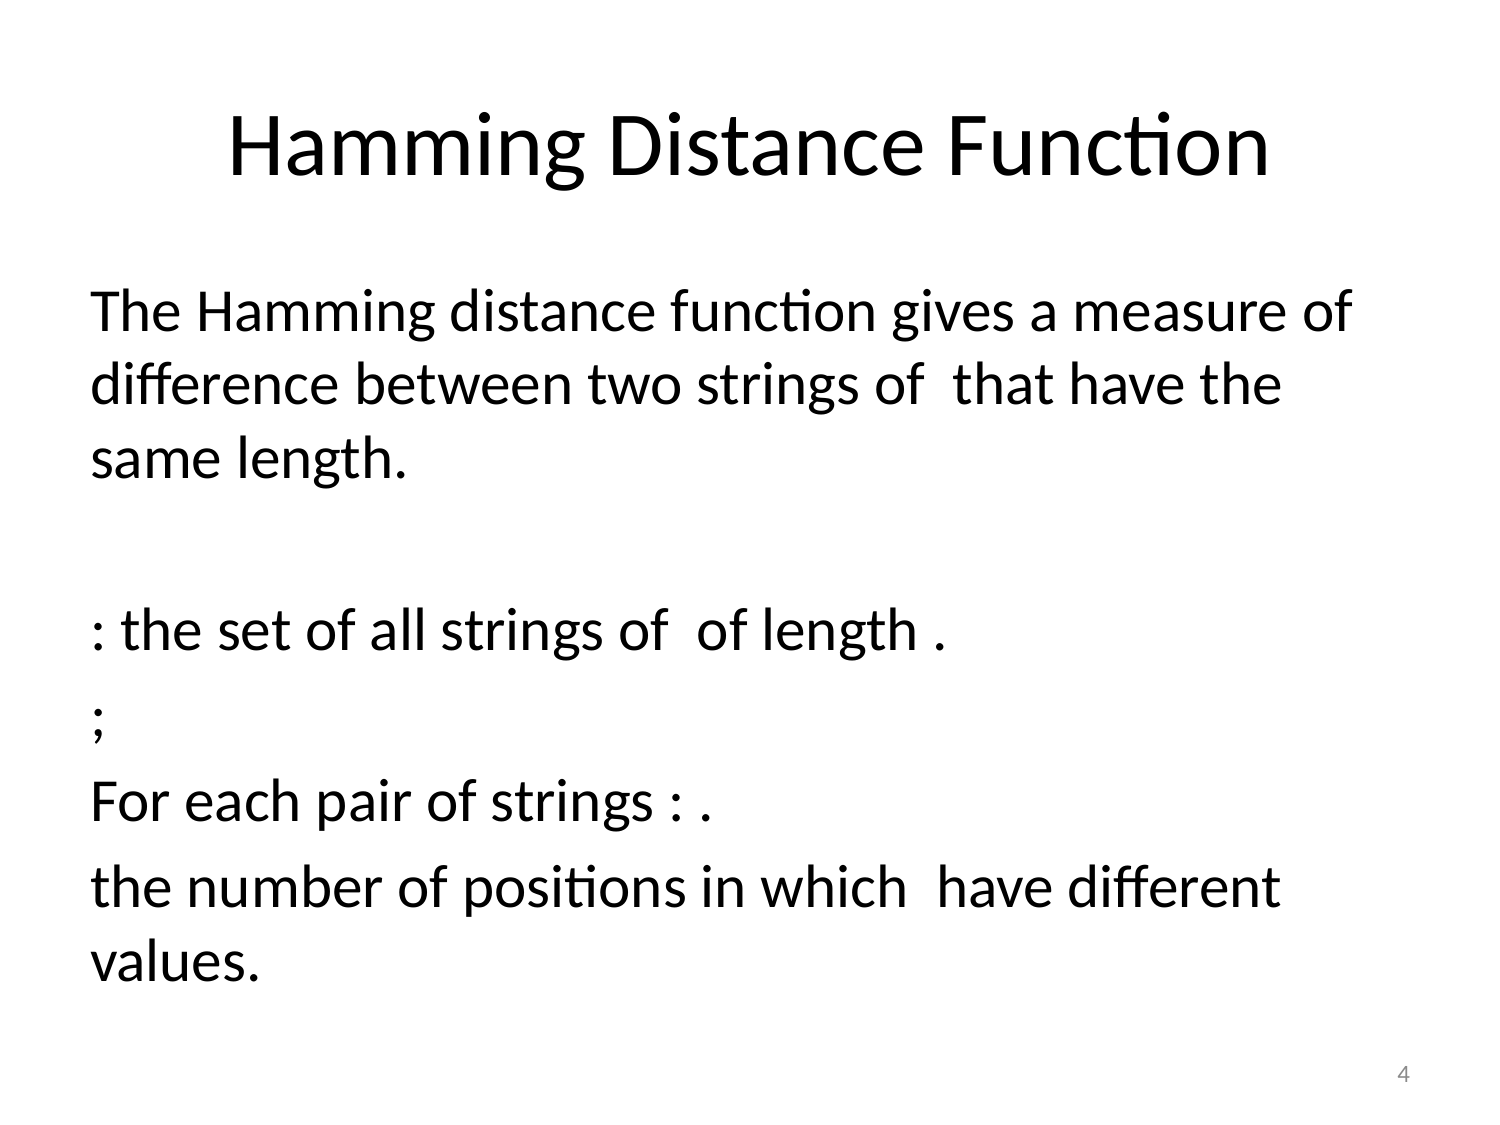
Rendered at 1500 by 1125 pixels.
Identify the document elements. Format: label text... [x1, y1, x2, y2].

slide_number 4 [1074, 1042, 1425, 1103]
title Hamming Distance Function [75, 45, 1425, 233]
